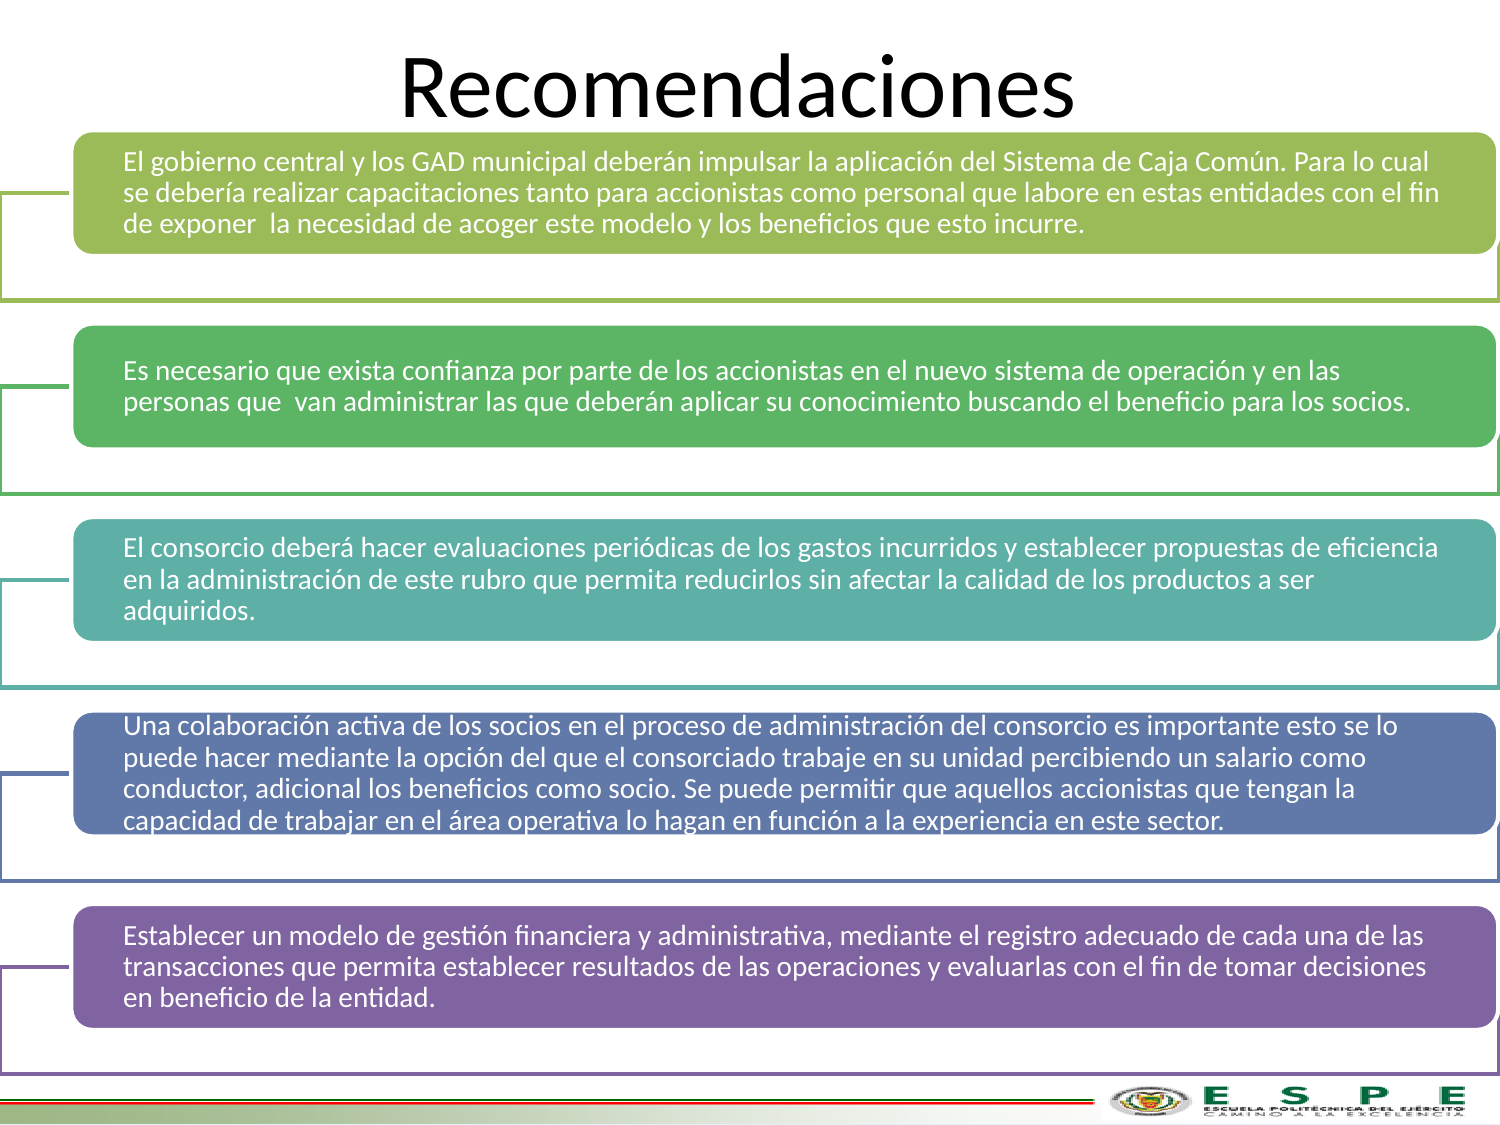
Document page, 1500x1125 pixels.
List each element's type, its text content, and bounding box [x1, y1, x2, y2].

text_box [0, 125, 1499, 1080]
picture [0, 1080, 1499, 1125]
title Recomendaciones [0, 0, 1500, 126]
